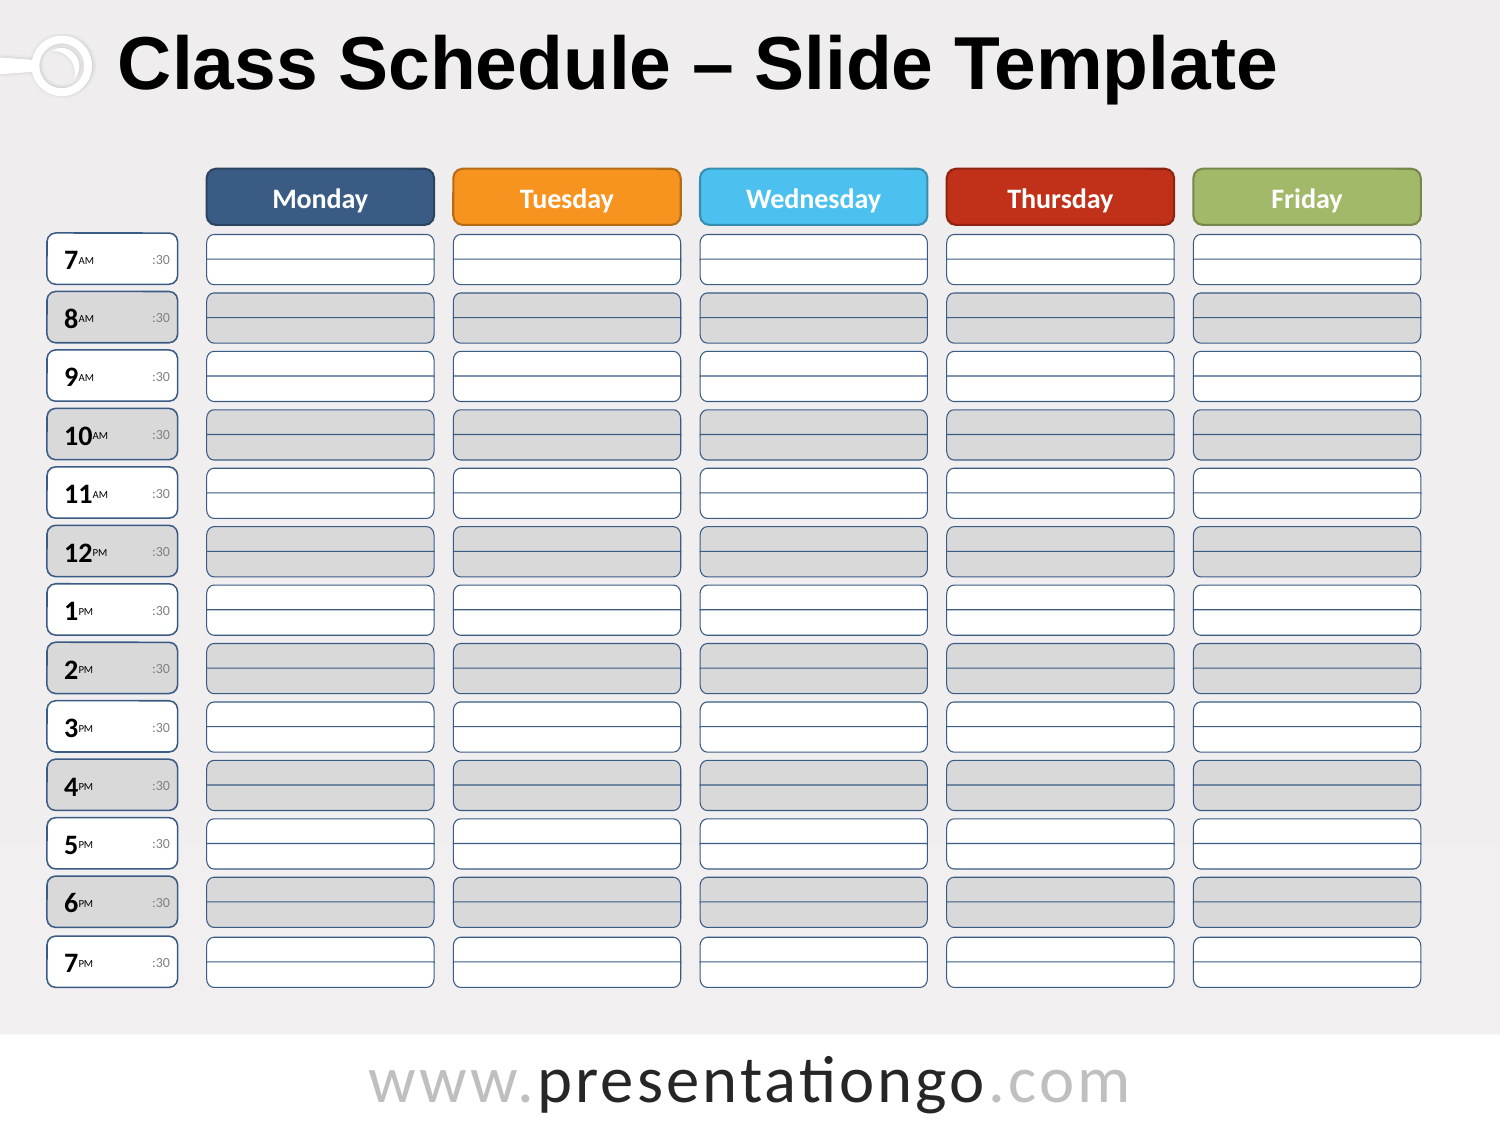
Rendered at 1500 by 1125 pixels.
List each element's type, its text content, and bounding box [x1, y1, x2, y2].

text_box [1192, 642, 1422, 667]
text_box [945, 842, 1176, 871]
text_box [1192, 467, 1422, 491]
text_box [945, 936, 1176, 960]
text_box [945, 608, 1176, 637]
text_box [452, 291, 682, 316]
text_box [699, 258, 929, 286]
text_box [1192, 876, 1422, 900]
text_box [1192, 936, 1422, 960]
text_box [699, 817, 929, 842]
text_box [47, 642, 186, 694]
text_box [945, 783, 1176, 812]
text_box [452, 316, 682, 345]
text_box [1192, 258, 1422, 286]
text_box [205, 960, 436, 989]
text_box [945, 433, 1176, 462]
text_box [1192, 316, 1422, 345]
text_box [699, 960, 929, 989]
text_box [452, 374, 682, 403]
text_box [699, 783, 929, 812]
text_box [699, 725, 929, 754]
text_box [452, 960, 682, 989]
text_box [699, 374, 929, 403]
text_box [47, 291, 186, 343]
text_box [47, 349, 186, 402]
text_box [205, 550, 436, 578]
text_box [205, 759, 436, 783]
text_box [205, 876, 436, 900]
text_box [1192, 408, 1422, 433]
text_box [205, 467, 436, 491]
text_box [699, 316, 929, 345]
text_box [452, 433, 682, 462]
text_box [205, 291, 436, 316]
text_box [47, 466, 186, 519]
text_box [47, 408, 186, 460]
text_box Thursday [945, 167, 1176, 226]
text_box Tuesday [452, 167, 682, 226]
text_box [1192, 291, 1422, 316]
text_box [205, 316, 436, 345]
text_box [945, 525, 1176, 550]
text_box [205, 900, 436, 929]
text_box [205, 408, 436, 433]
text_box Friday [1192, 167, 1422, 226]
text_box [1192, 608, 1422, 637]
text_box [945, 233, 1176, 258]
text_box [945, 817, 1176, 842]
text_box [699, 759, 929, 783]
text_box [205, 233, 436, 258]
text_box [452, 491, 682, 520]
text_box [452, 550, 682, 578]
text_box [1192, 842, 1422, 871]
text_box [1192, 725, 1422, 754]
text_box [1192, 759, 1422, 783]
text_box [47, 759, 186, 811]
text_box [47, 700, 186, 752]
text_box [945, 550, 1176, 578]
text_box [452, 408, 682, 433]
text_box [699, 408, 929, 433]
text_box :30 [137, 946, 185, 978]
text_box [205, 584, 436, 608]
text_box [699, 291, 929, 316]
text_box [945, 408, 1176, 433]
text_box [205, 258, 436, 286]
text_box [452, 584, 682, 608]
text_box [205, 350, 436, 374]
text_box [452, 876, 682, 900]
text_box [945, 960, 1176, 989]
text_box [452, 667, 682, 695]
text_box [452, 900, 682, 929]
text_box [205, 667, 436, 695]
text_box [699, 900, 929, 929]
text_box [452, 936, 682, 960]
text_box [945, 291, 1176, 316]
text_box [699, 433, 929, 462]
text_box [1192, 817, 1422, 842]
text_box [945, 258, 1176, 286]
text_box [699, 584, 929, 608]
text_box [699, 467, 929, 491]
text_box [945, 491, 1176, 520]
text_box [452, 258, 682, 286]
text_box [699, 936, 929, 960]
text_box [1192, 374, 1422, 403]
text_box [945, 374, 1176, 403]
text_box [205, 936, 436, 960]
text_box [452, 842, 682, 871]
text_box [699, 550, 929, 578]
text_box [452, 817, 682, 842]
text_box [205, 783, 436, 812]
text_box [452, 525, 682, 550]
text_box [452, 700, 682, 725]
text_box [452, 759, 682, 783]
text_box [945, 759, 1176, 783]
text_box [47, 232, 186, 285]
text_box [205, 842, 436, 871]
text_box [699, 700, 929, 725]
text_box [699, 608, 929, 637]
text_box [452, 783, 682, 812]
title Class Schedule – Slide Template [103, 17, 1500, 139]
text_box [205, 433, 436, 462]
text_box [1192, 233, 1422, 258]
text_box [452, 467, 682, 491]
text_box [1192, 584, 1422, 608]
text_box [205, 642, 436, 667]
text_box [699, 491, 929, 520]
text_box [205, 725, 436, 754]
text_box [945, 467, 1176, 491]
text_box [699, 642, 929, 667]
text_box :30 [137, 886, 185, 918]
text_box [699, 876, 929, 900]
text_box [47, 525, 186, 577]
text_box [452, 725, 682, 754]
text_box [205, 525, 436, 550]
text_box [1192, 667, 1422, 695]
text_box [1192, 550, 1422, 578]
text_box [1192, 700, 1422, 725]
text_box [452, 608, 682, 637]
text_box [699, 525, 929, 550]
text_box [452, 642, 682, 667]
text_box [945, 700, 1176, 725]
text_box [1192, 783, 1422, 812]
text_box [1192, 350, 1422, 374]
text_box [1192, 491, 1422, 520]
text_box [1192, 960, 1422, 989]
text_box [205, 700, 436, 725]
text_box [945, 900, 1176, 929]
text_box [699, 667, 929, 695]
text_box :30 [137, 827, 185, 860]
text_box [452, 350, 682, 374]
text_box [945, 667, 1176, 695]
text_box [945, 725, 1176, 754]
text_box 5pm [45, 816, 179, 870]
text_box [1192, 900, 1422, 929]
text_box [47, 583, 186, 636]
text_box [945, 876, 1176, 900]
text_box 6pm [45, 875, 179, 929]
text_box [1192, 525, 1422, 550]
text_box [945, 642, 1176, 667]
text_box 7pm [45, 935, 179, 989]
text_box [205, 817, 436, 842]
text_box [945, 350, 1176, 374]
text_box [205, 374, 436, 403]
text_box [945, 584, 1176, 608]
text_box Wednesday [698, 167, 929, 226]
text_box [452, 233, 682, 258]
text_box [205, 491, 436, 520]
text_box [699, 842, 929, 871]
text_box Monday [205, 167, 436, 226]
text_box [1192, 433, 1422, 462]
text_box [945, 316, 1176, 345]
text_box [205, 608, 436, 637]
text_box [699, 233, 929, 258]
text_box [699, 350, 929, 374]
